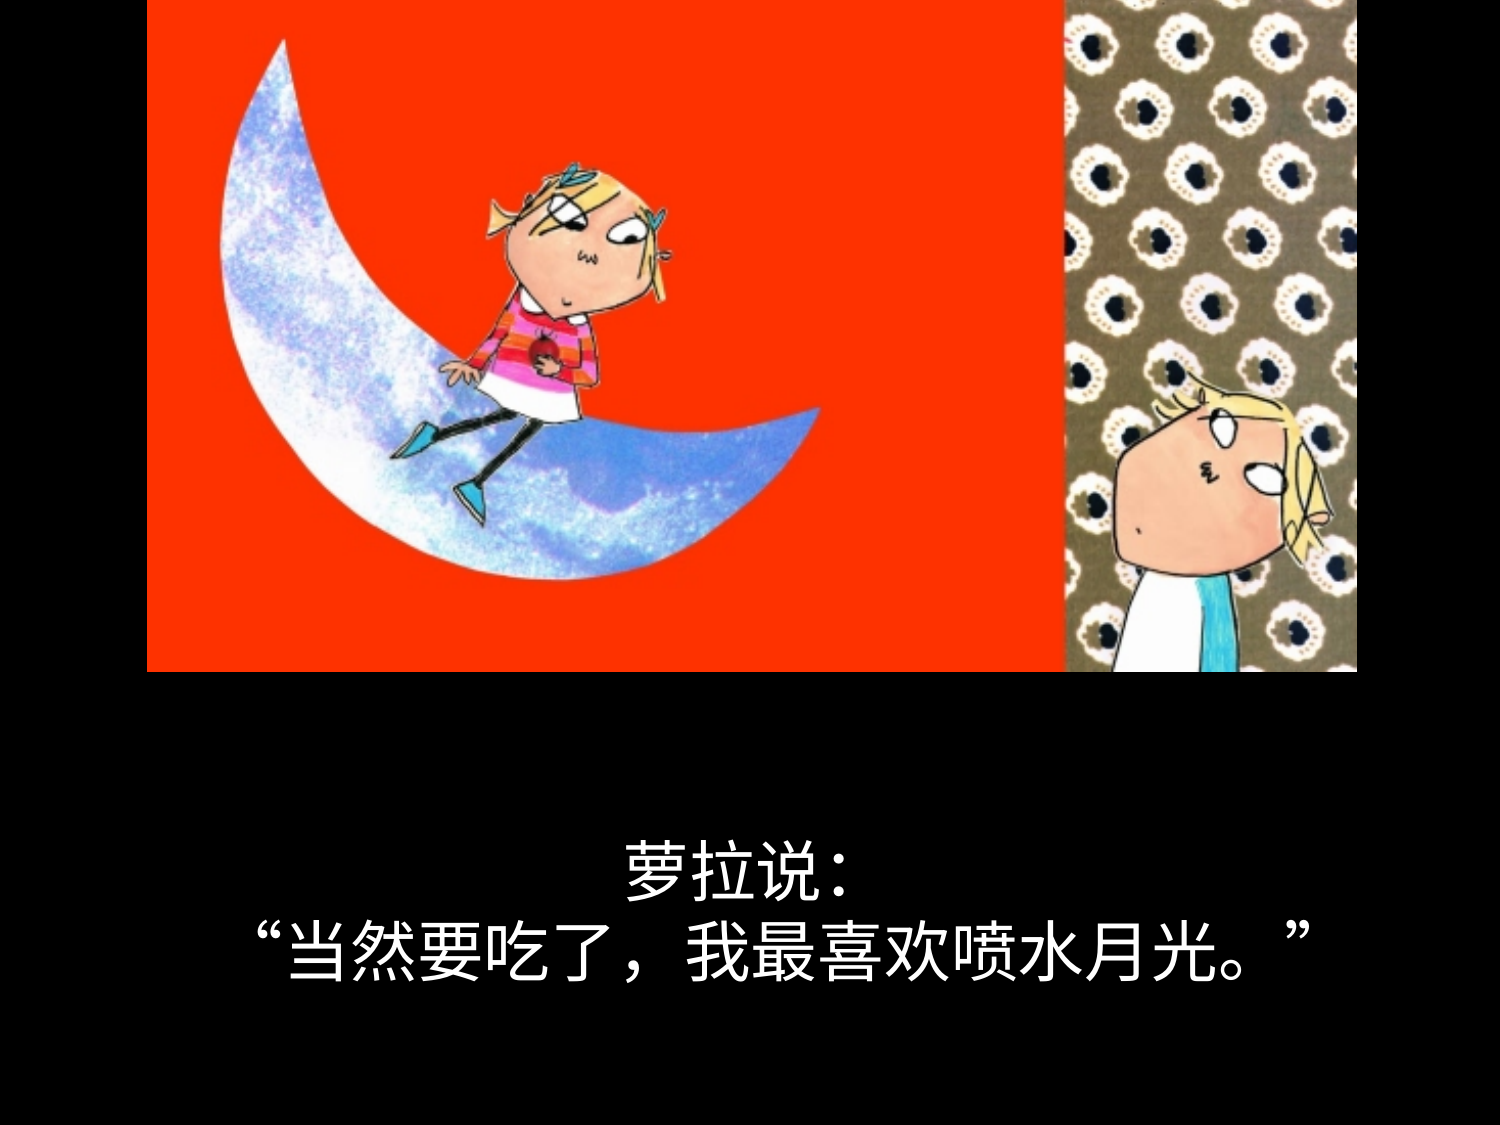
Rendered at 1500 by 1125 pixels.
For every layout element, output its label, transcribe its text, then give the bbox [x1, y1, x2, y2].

list 萝拉说： “当然要吃了，我最喜欢喷水月光。” [88, 822, 1439, 1036]
picture [147, 0, 1357, 672]
